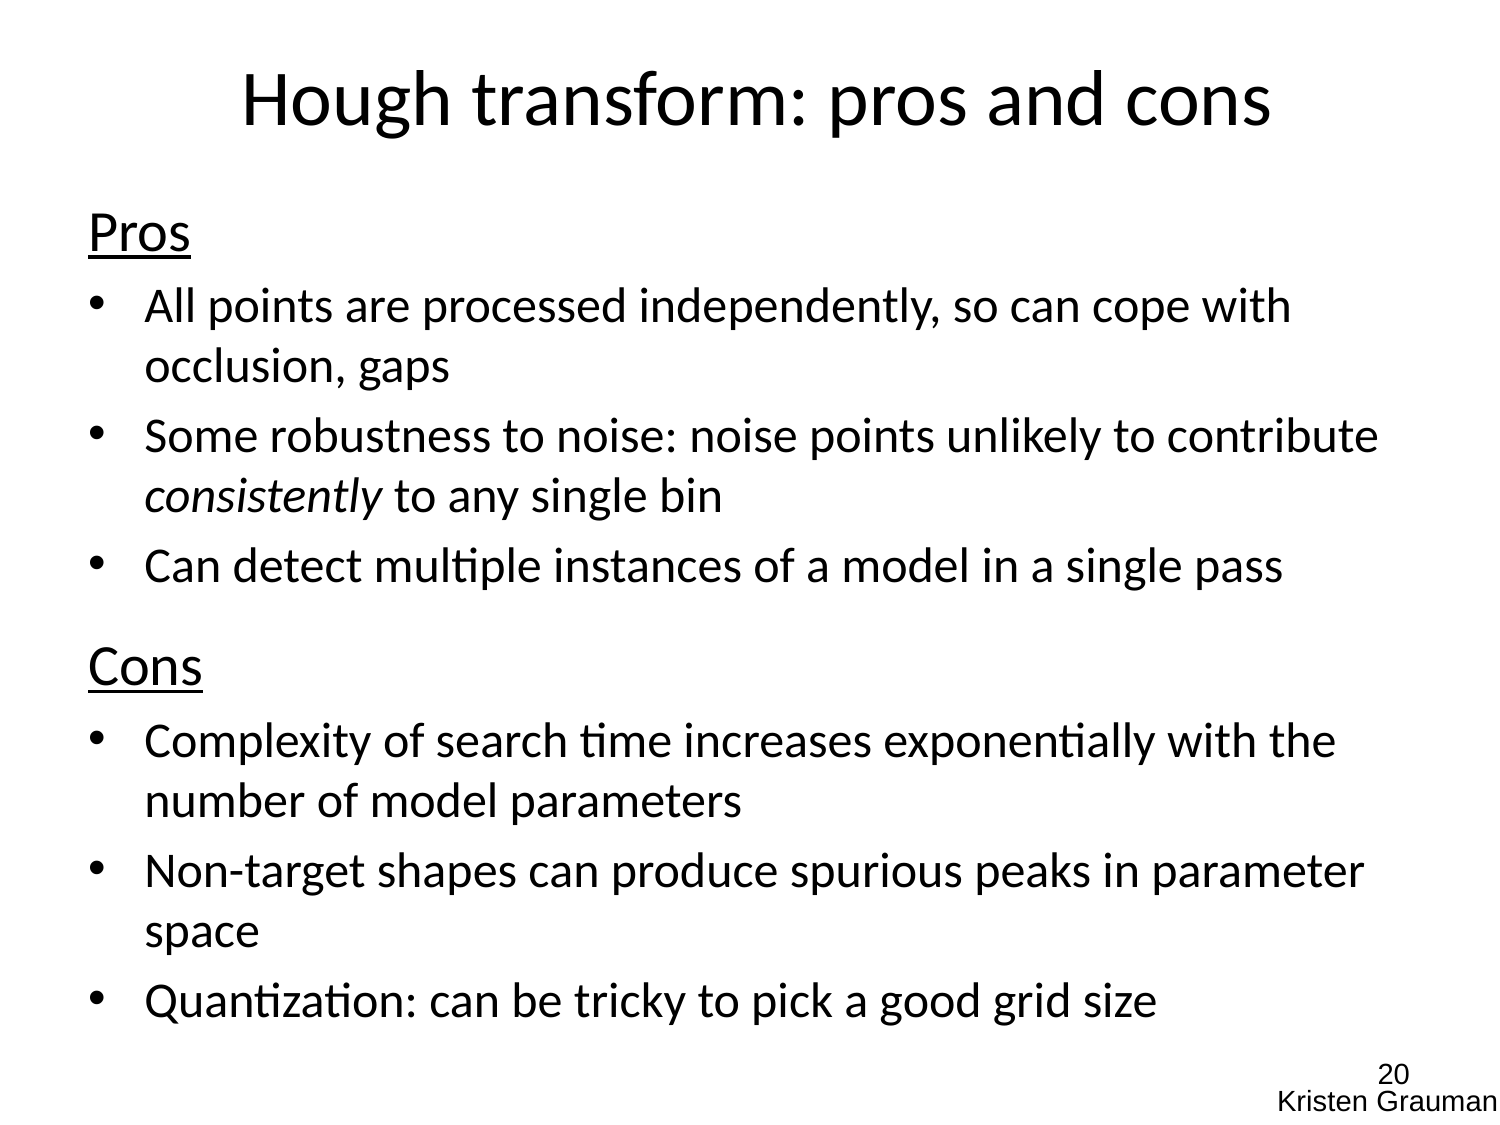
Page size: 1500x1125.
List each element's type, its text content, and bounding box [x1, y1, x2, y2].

text_box Kristen Grauman [1262, 1074, 1500, 1125]
list Pros All points are processed independently, so can cope with occlusion, gaps Some robustness to noise: noise points unlikely to contribute consistently to any single bin Can detect multiple instances of a model in a single pass Cons Complexity of search time increases exponentially with the number of model parameters Non-target shapes can produce spurious peaks in parameter space Quantization: can be tricky to pick a good grid size [72, 184, 1424, 994]
slide_number 20 [1074, 1042, 1425, 1103]
title Hough transform: pros and cons [82, 0, 1434, 188]
